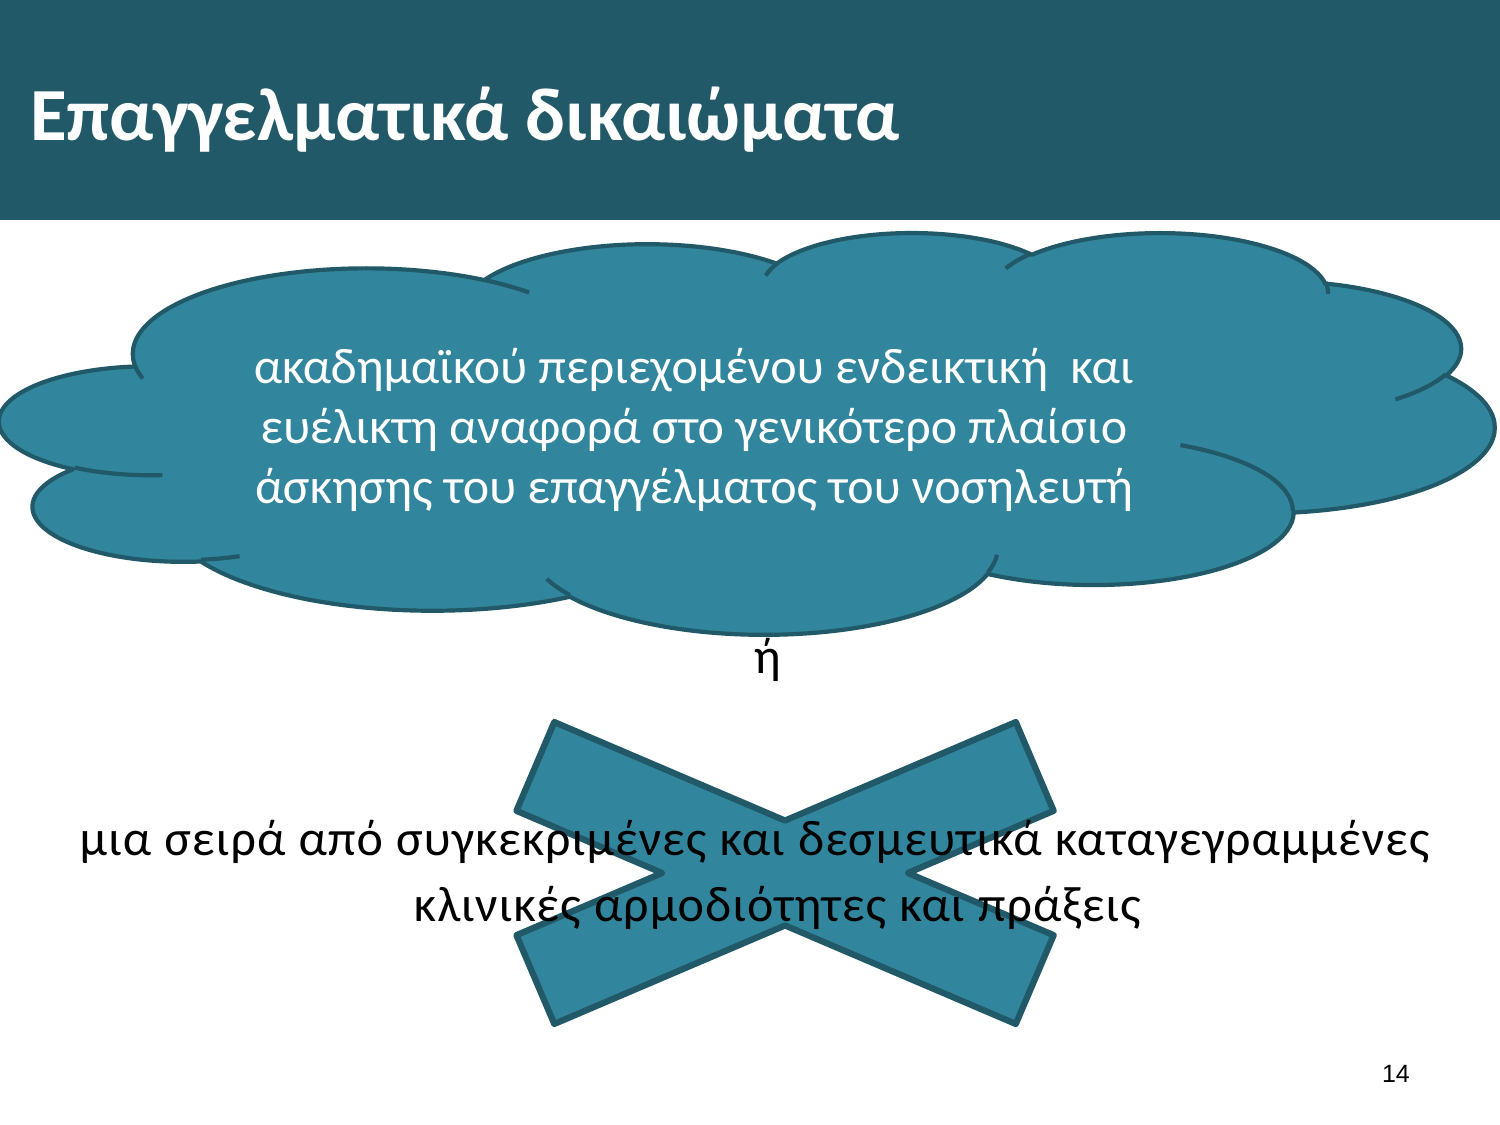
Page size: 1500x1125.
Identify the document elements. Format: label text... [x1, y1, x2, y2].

text_box [546, 1012, 588, 1026]
slide_number 13 [1074, 1042, 1425, 1103]
text_box [982, 1012, 1024, 1026]
list ή μια σειρά από συγκεκριμένες και δεσμευτικά καταγεγραμμένες κλινικές αρμοδιότητες και πράξεις [53, 609, 1459, 1012]
text_box ακαδημαϊκού περιεχομένου ενδεικτική και ευέλικτη αναφορά στο γενικότερο πλαίσιο άσκησης του επαγγέλματος του νοσηλευτή [0, 230, 1497, 609]
title Επαγγελματικά δικαιώματα [0, 0, 1500, 220]
